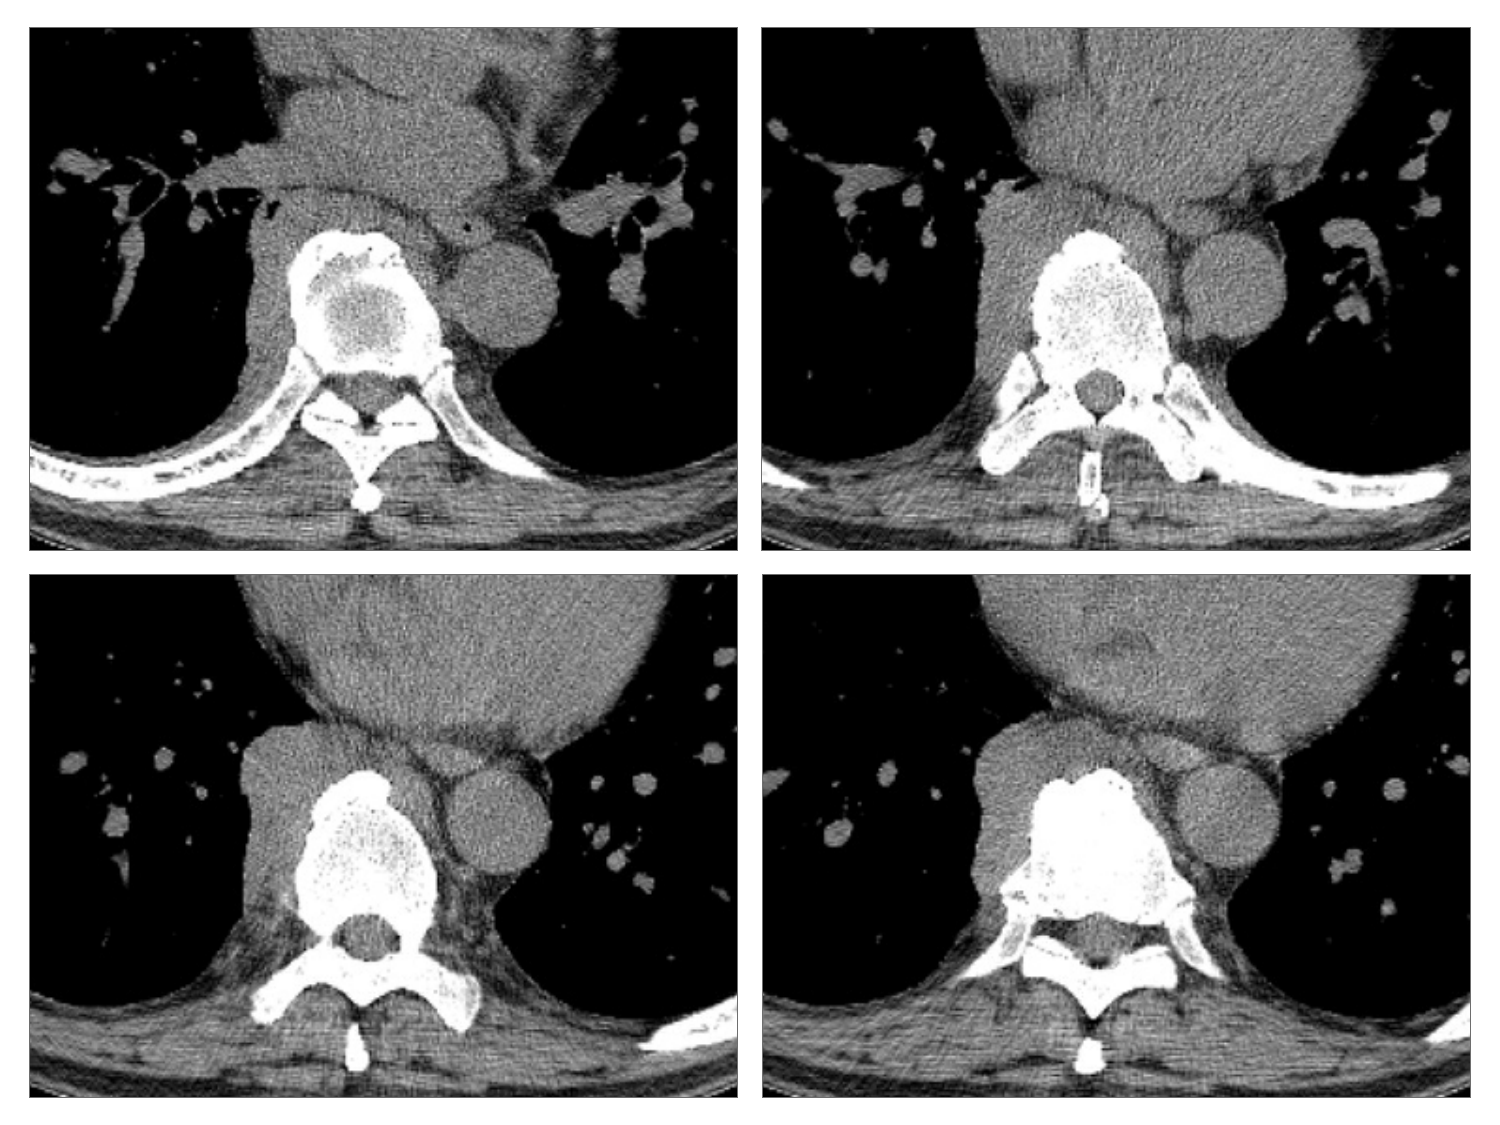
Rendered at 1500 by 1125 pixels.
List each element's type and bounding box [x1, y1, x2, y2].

picture [29, 574, 739, 1098]
picture [761, 27, 1471, 552]
picture [29, 27, 739, 552]
picture [761, 574, 1471, 1098]
